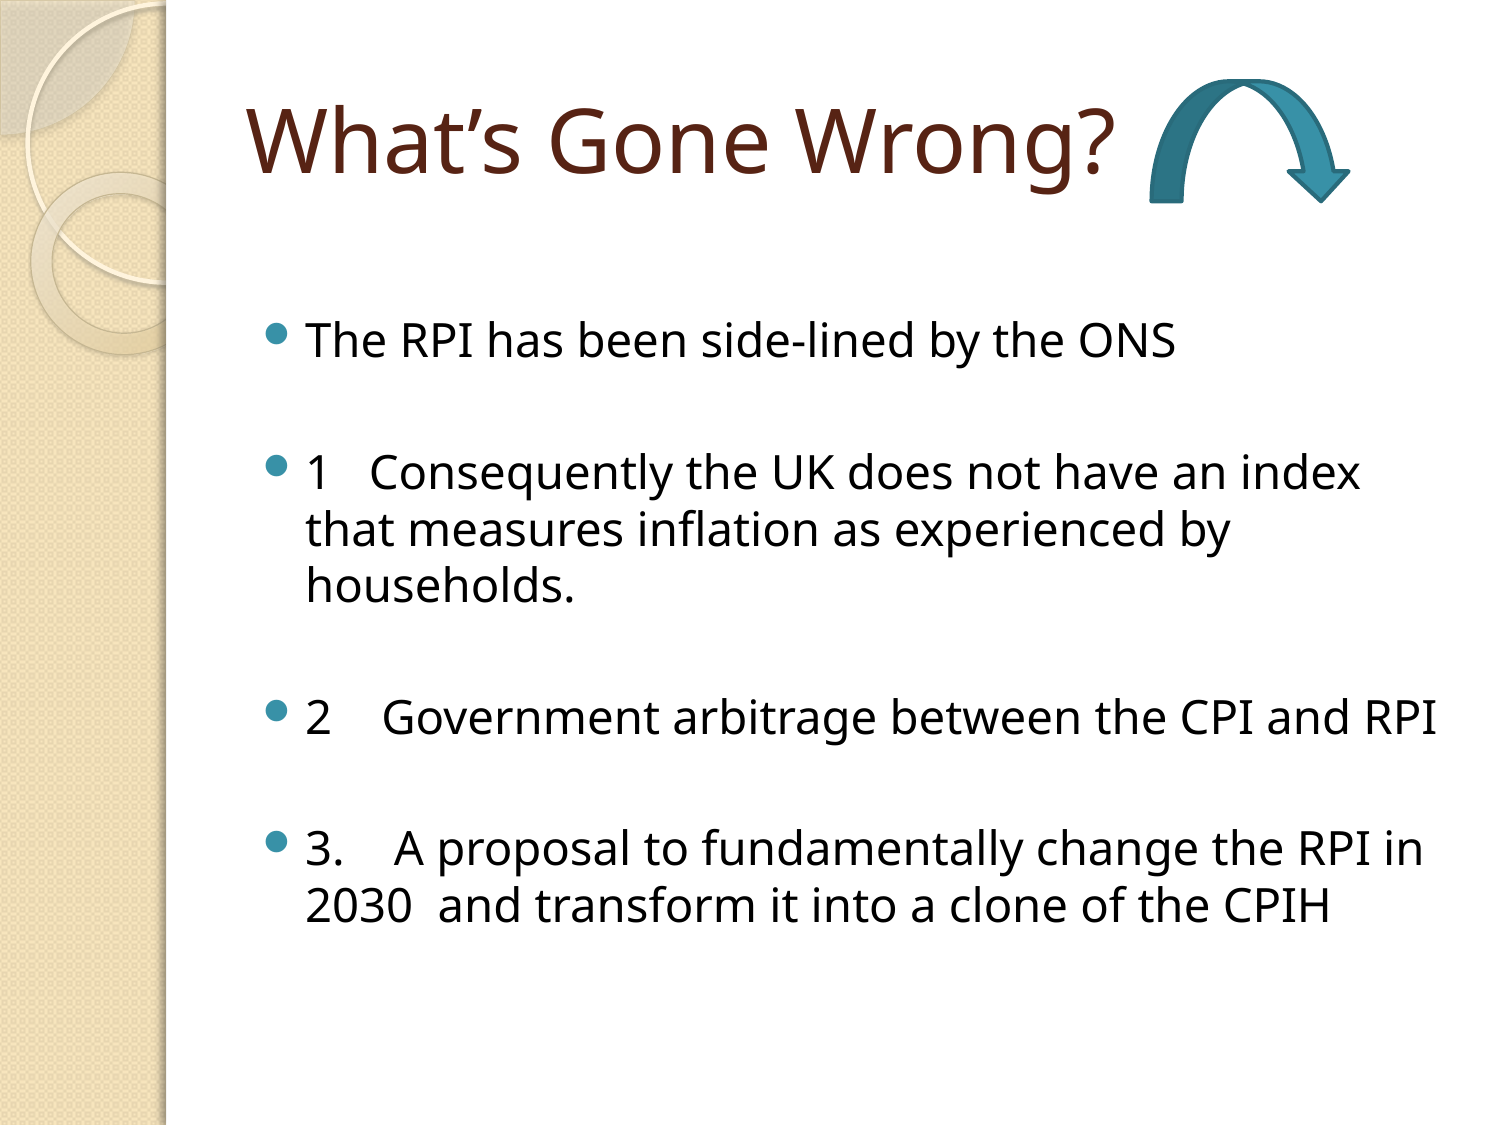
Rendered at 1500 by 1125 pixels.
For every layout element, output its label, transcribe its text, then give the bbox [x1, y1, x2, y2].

title What’s Gone Wrong? [230, 43, 1461, 231]
list The RPI has been side-lined by the ONS 1 Consequently the UK does not have an index that measures inflation as experienced by households. 2 Government arbitrage between the CPI and RPI 3. A proposal to fundamentally change the RPI in 2030 and transform it into a clone of the CPIH [235, 237, 1466, 1025]
text_box [1149, 79, 1351, 204]
